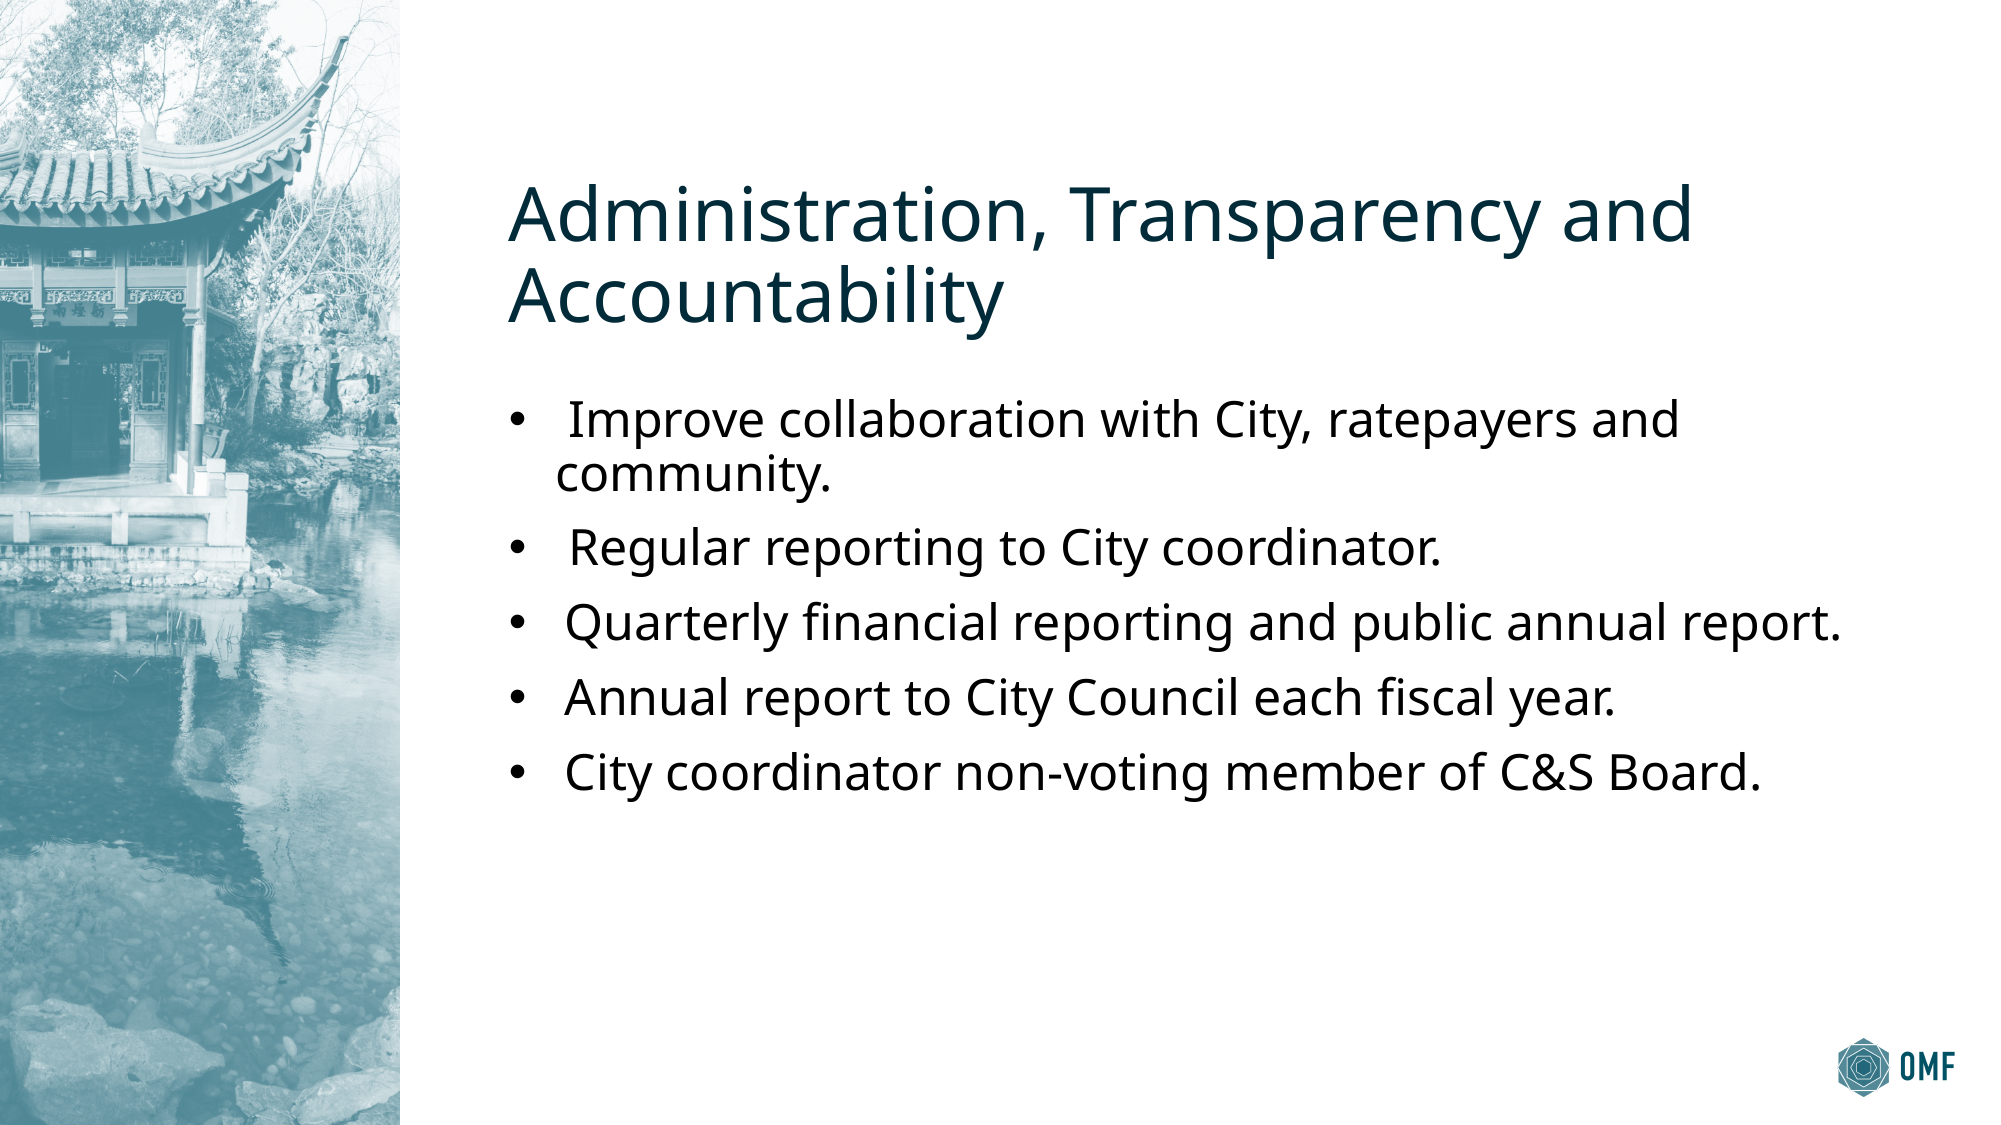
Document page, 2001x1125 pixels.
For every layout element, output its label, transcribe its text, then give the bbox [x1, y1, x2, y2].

title Administration, Transparency and Accountability [493, 169, 1932, 386]
list Improve collaboration with City, ratepayers and community. Regular reporting to City coordinator. Quarterly financial reporting and public annual report. Annual report to City Council each fiscal year. City coordinator non-voting member of C&S Board. [493, 386, 1932, 1053]
